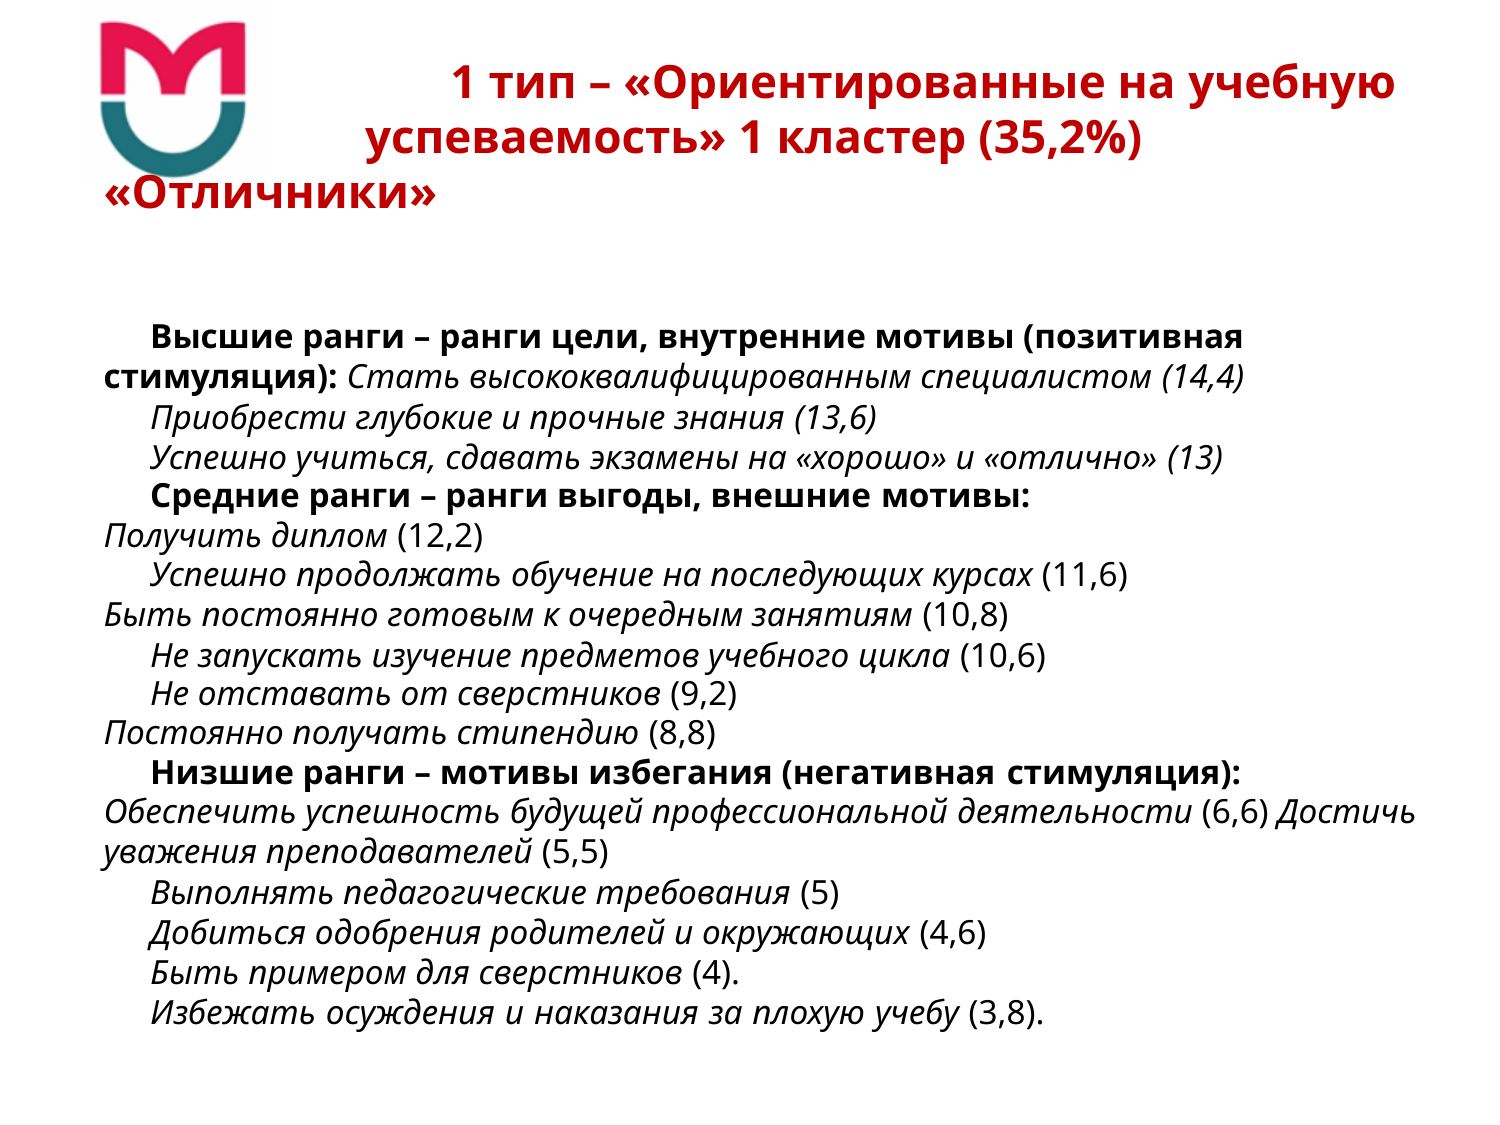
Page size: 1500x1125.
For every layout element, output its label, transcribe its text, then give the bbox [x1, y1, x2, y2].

text_box 1 тип – «Ориентированные на учебную успеваемость» 1 кластер (35,2%) «Отличники» Высшие ранги – ранги цели, внутренние мотивы (позитивная стимуляция): Стать высококвалифицированным специалистом (14,4) Приобрести глубокие и прочные знания (13,6) Успешно учиться, сдавать экзамены на «хорошо» и «отлично» (13) Средние ранги – ранги выгоды, внешние мотивы: Получить диплом (12,2) Успешно продолжать обучение на последующих курсах (11,6) Быть постоянно готовым к очередным занятиям (10,8) Не запускать изучение предметов учебного цикла (10,6) Не отставать от сверстников (9,2) Постоянно получать стипендию (8,8) Низшие ранги – мотивы избегания (негативная стимуляция): Обеспечить успешность будущей профессиональной деятельности (6,6) Достичь уважения преподавателей (5,5) Выполнять педагогические требования (5) Добиться одобрения родителей и окружающих (4,6) Быть примером для сверстников (4). Избежать осуждения и наказания за плохую учебу (3,8). [103, 53, 1453, 1032]
picture [78, 0, 268, 187]
